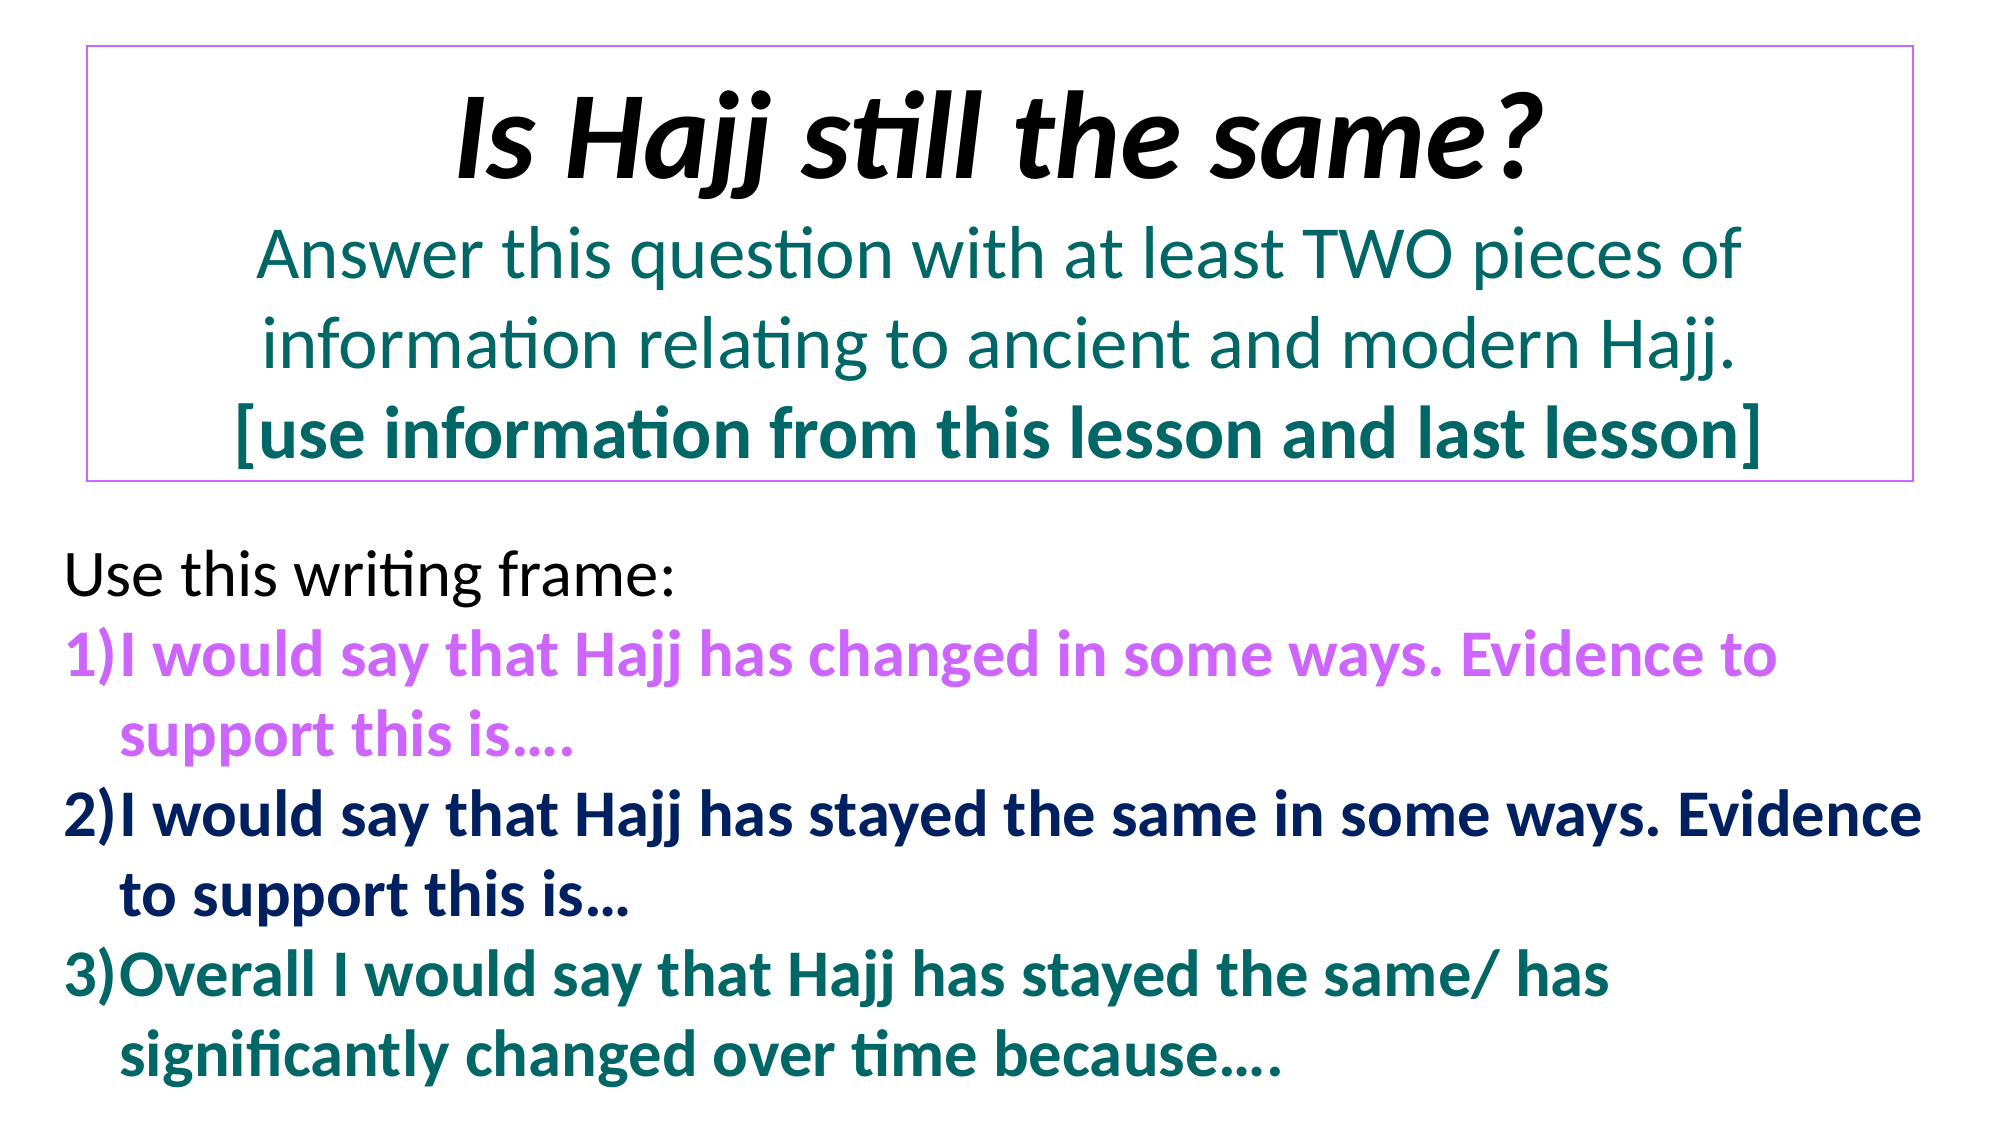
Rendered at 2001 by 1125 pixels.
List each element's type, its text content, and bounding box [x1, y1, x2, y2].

text_box Is Hajj still the same? Answer this question with at least TWO pieces of information relating to ancient and modern Hajj. [use information from this lesson and last lesson] [86, 45, 1914, 482]
text_box Use this writing frame: I would say that Hajj has changed in some ways. Evidence to support this is…. I would say that Hajj has stayed the same in some ways. Evidence to support this is… Overall I would say that Hajj has stayed the same/ has significantly changed over time because…. [48, 522, 1960, 1097]
